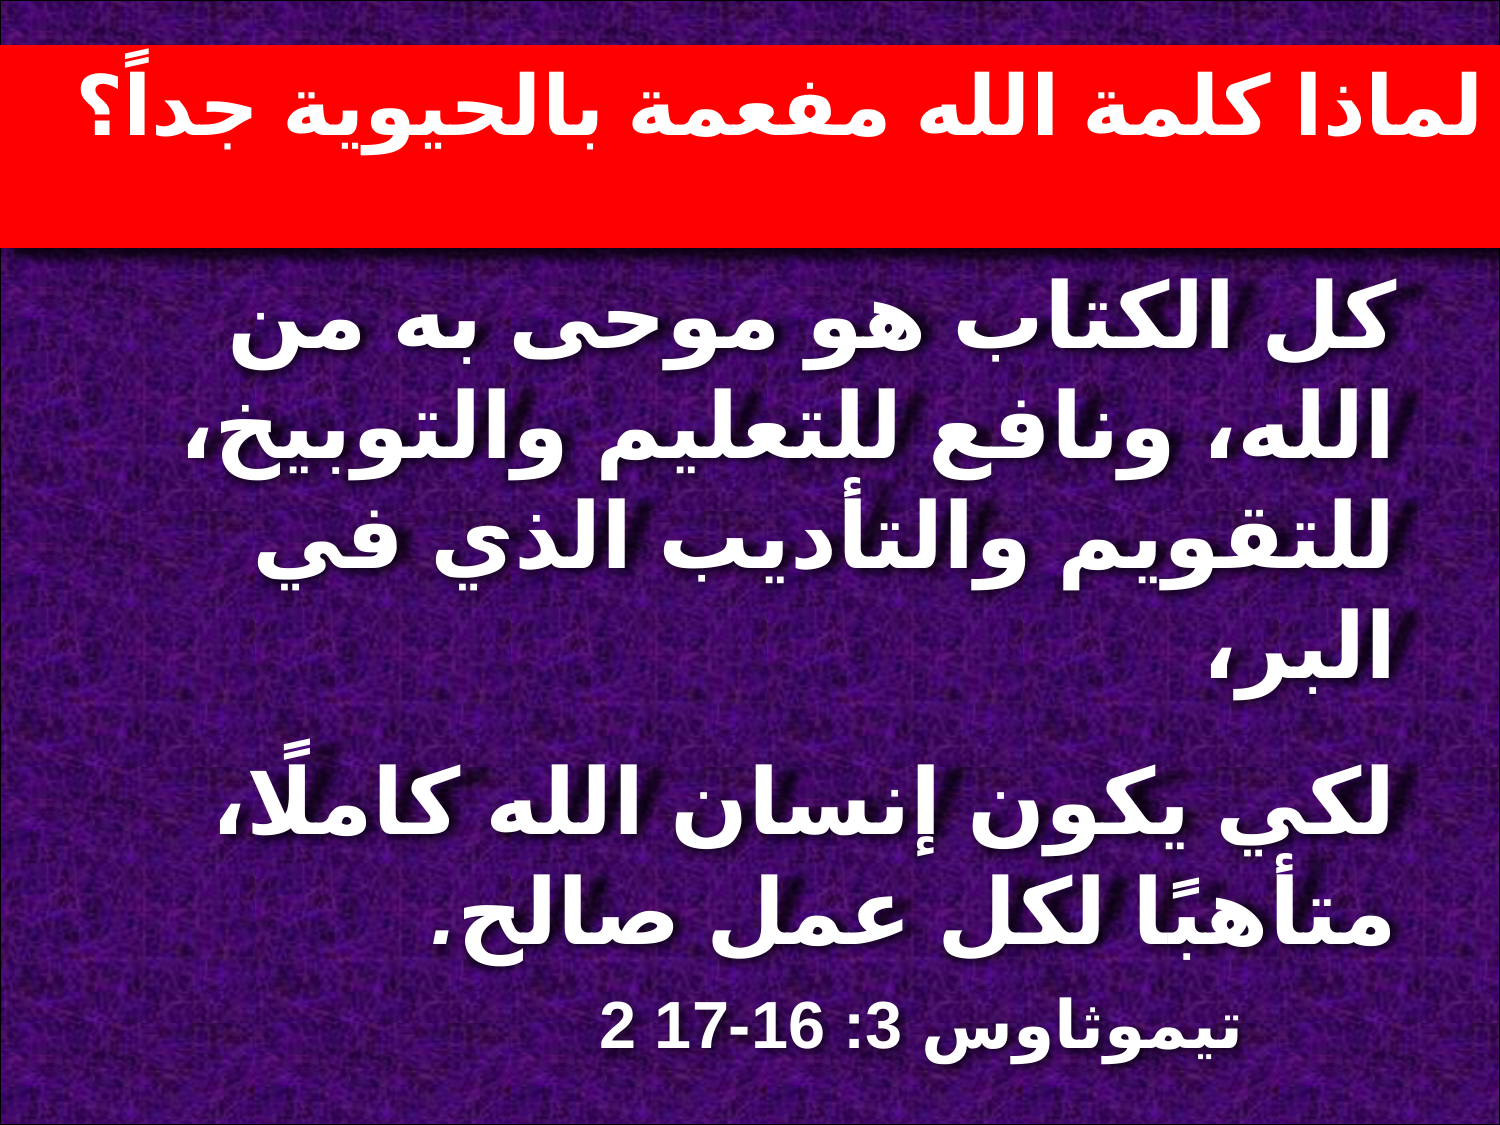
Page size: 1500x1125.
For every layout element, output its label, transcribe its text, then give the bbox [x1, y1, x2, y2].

title لماذا كلمة الله مفعمة بالحيوية جداً؟ [0, 45, 1500, 248]
text_box [0, 0, 1500, 45]
text_box كل الكتاب هو موحى به من الله، ونافع للتعليم والتوبيخ، للتقويم والتأديب الذي في البر، لكي يكون إنسان الله كاملًا، متأهبًا لكل عمل صالح. [99, 269, 1413, 971]
text_box 2 تيموثاوس 3: 16-17 [584, 974, 1475, 1070]
text_box [0, 248, 1500, 1125]
